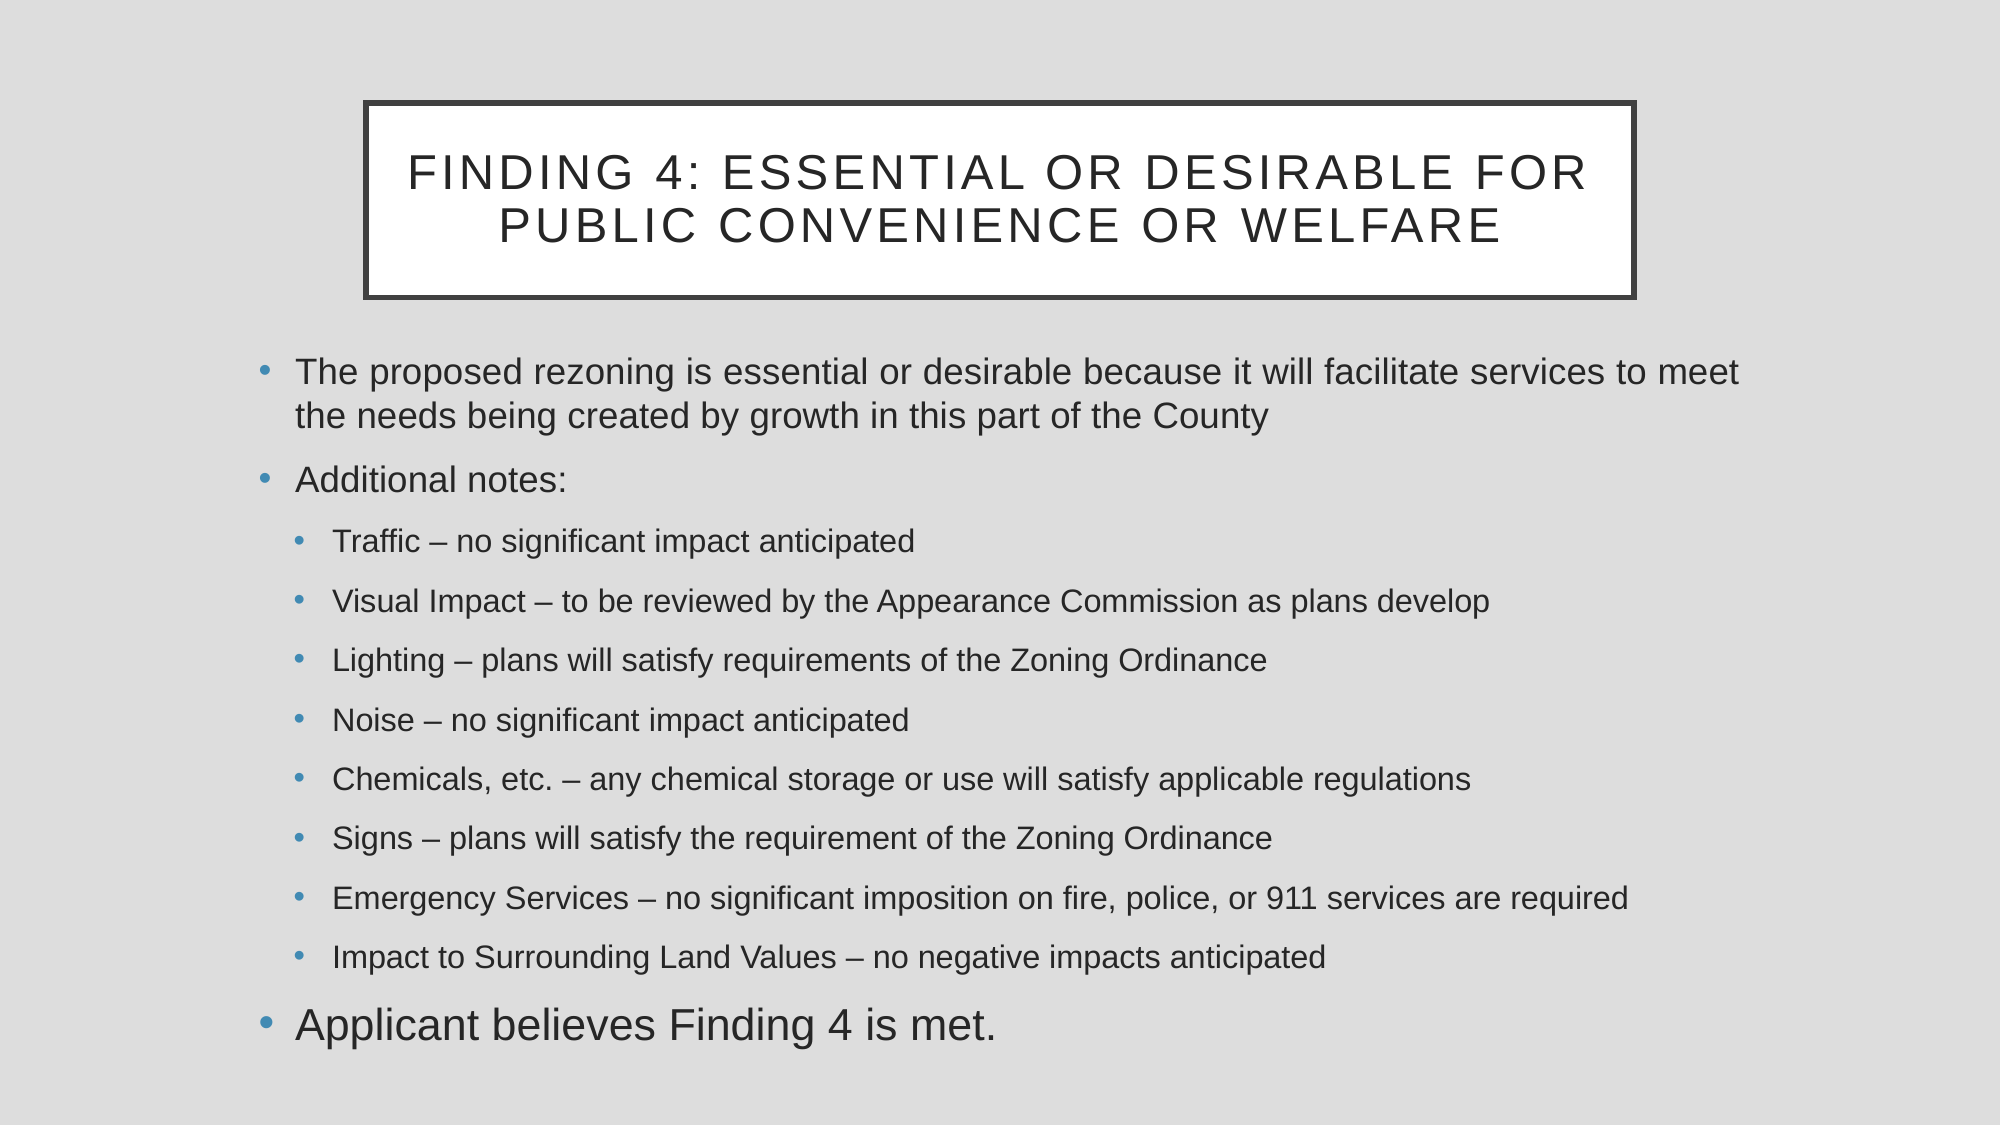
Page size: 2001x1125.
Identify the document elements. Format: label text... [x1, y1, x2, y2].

title FINDING 4: ESSENTIAL OR DESIRABLE FOR PUBLIC CONVENIENCE OR WELFARE [363, 100, 1637, 300]
list The proposed rezoning is essential or desirable because it will facilitate services to meet the needs being created by growth in this part of the County Additional notes: Traffic – no significant impact anticipated Visual Impact – to be reviewed by the Appearance Commission as plans develop Lighting – plans will satisfy requirements of the Zoning Ordinance Noise – no significant impact anticipated Chemicals, etc. – any chemical storage or use will satisfy applicable regulations Signs – plans will satisfy the requirement of the Zoning Ordinance Emergency Services – no significant imposition on fire, police, or 911 services are required Impact to Surrounding Land Values – no negative impacts anticipated Applicant believes Finding 4 is met. [243, 339, 1757, 1062]
